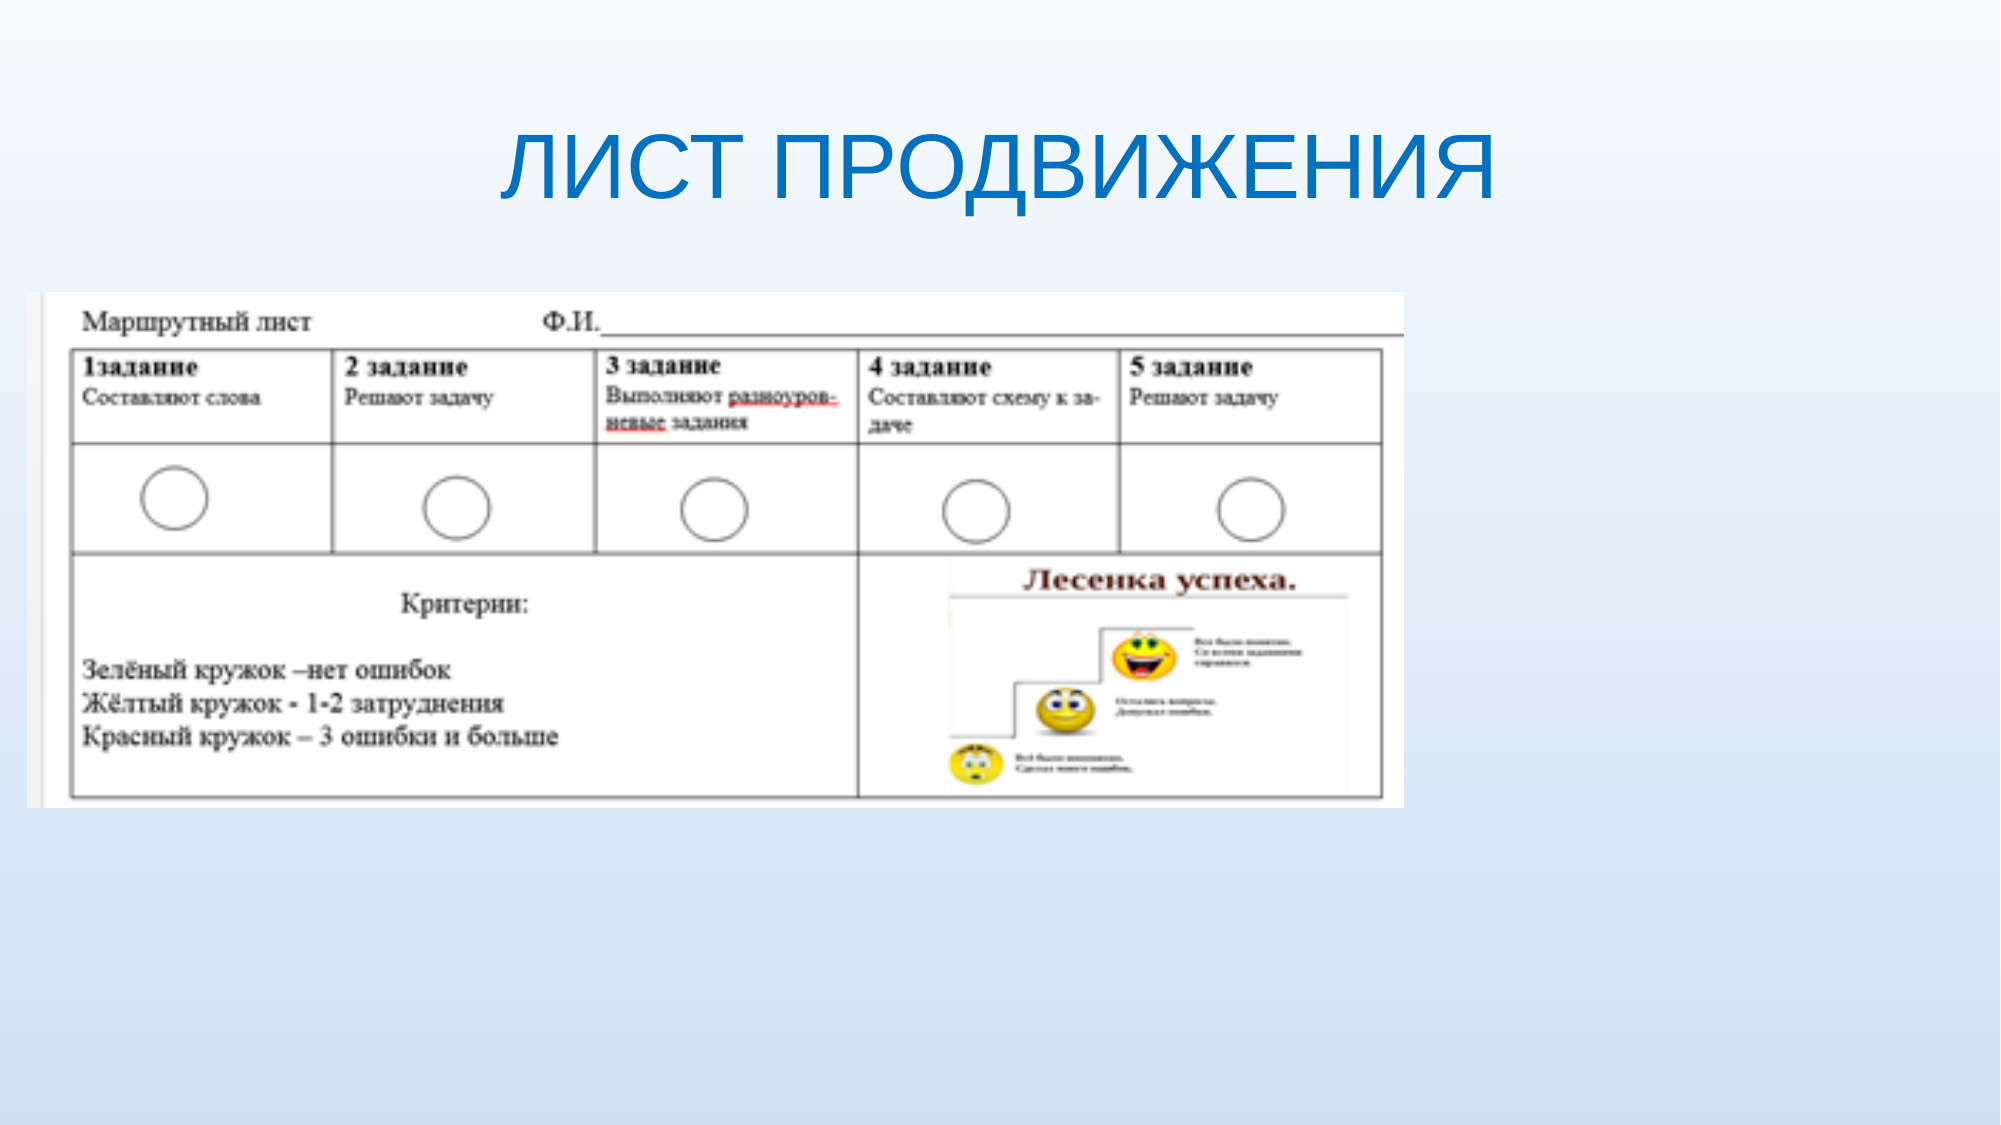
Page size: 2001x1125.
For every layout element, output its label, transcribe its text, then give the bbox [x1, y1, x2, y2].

picture [27, 292, 1404, 808]
title ЛИСТ ПРОДВИЖЕНИЯ [137, 59, 1863, 278]
